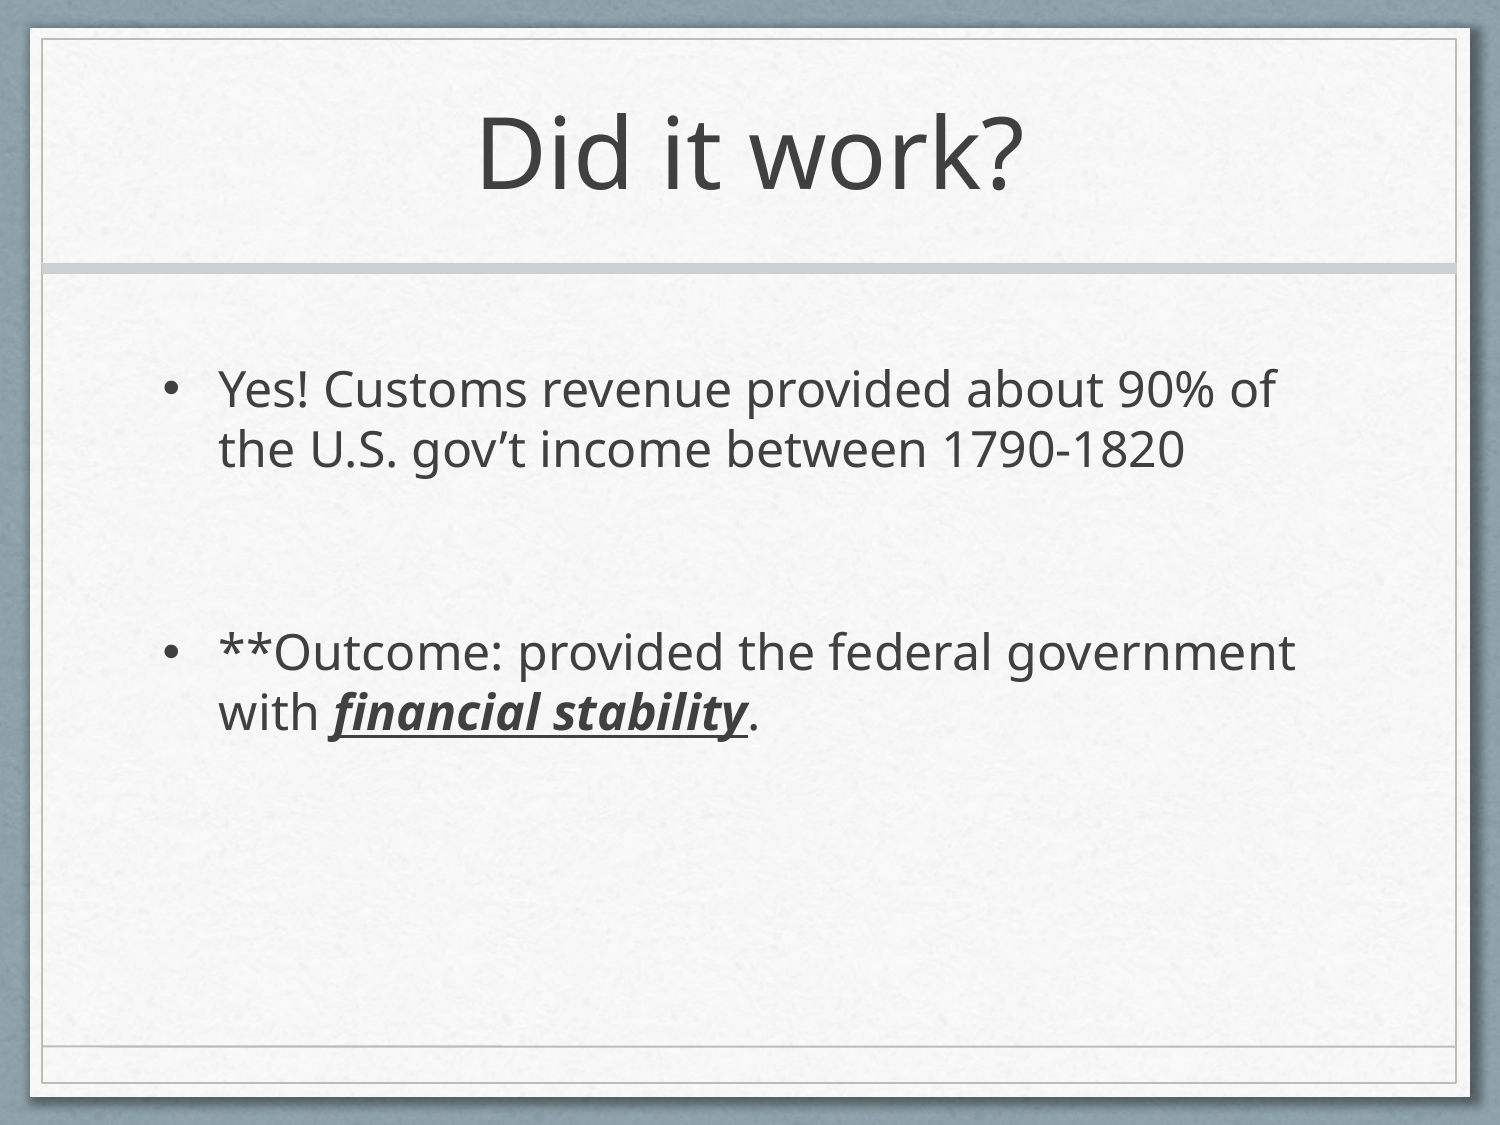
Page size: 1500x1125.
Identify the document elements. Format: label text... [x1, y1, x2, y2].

title Did it work? [147, 40, 1353, 260]
list Yes! Customs revenue provided about 90% of the U.S. gov’t income between 1790-1820 **Outcome: provided the federal government with financial stability. [147, 350, 1353, 995]
picture [30, 28, 1470, 1097]
